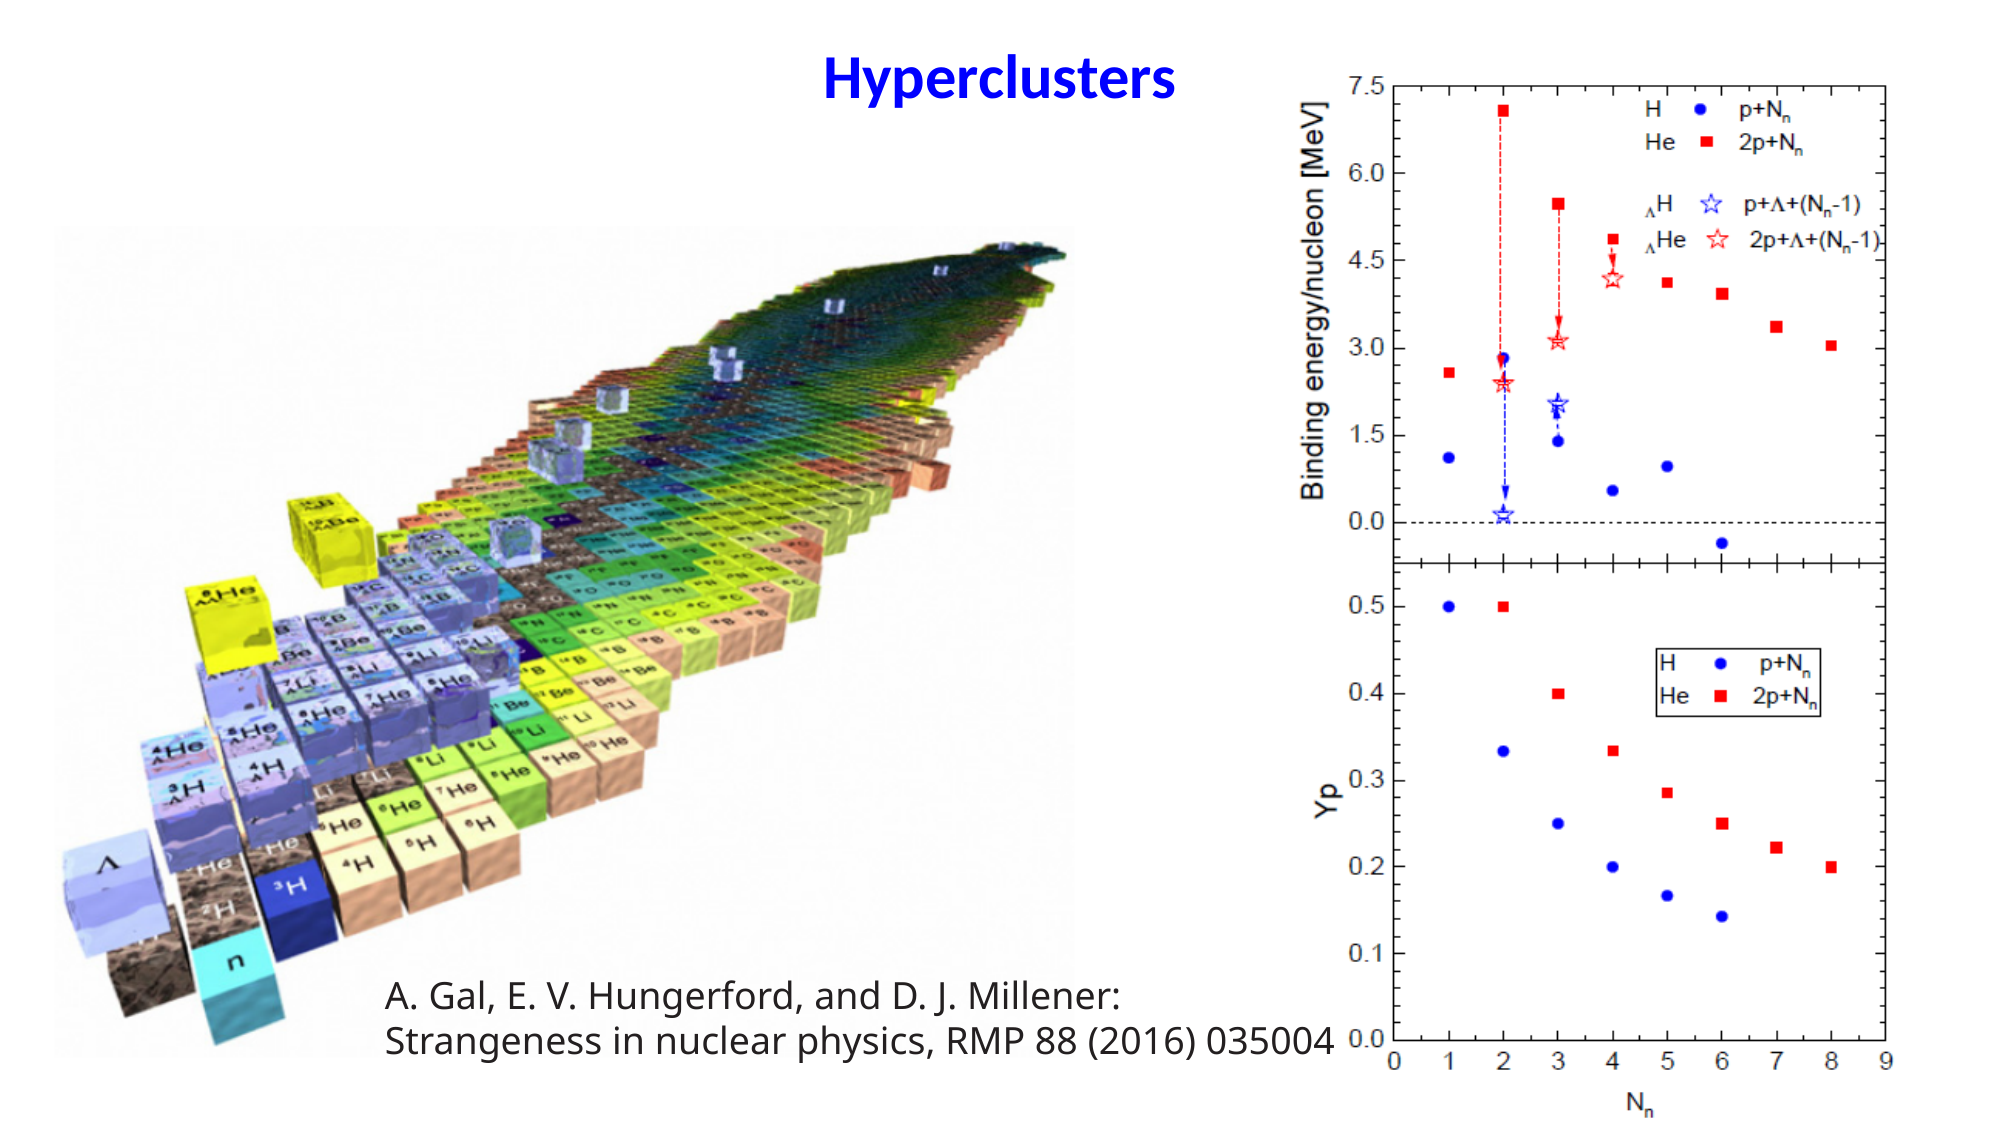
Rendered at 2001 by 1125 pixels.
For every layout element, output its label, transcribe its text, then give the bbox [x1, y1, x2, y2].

picture [0, 204, 1106, 1063]
text_box A. Gal, E. V. Hungerford, and D. J. Millener: Strangeness in nuclear physics, RMP 88 (2016) 035004 [370, 964, 1277, 1070]
text_box Hyperclusters [808, 28, 1192, 119]
picture [1277, 54, 1904, 1125]
